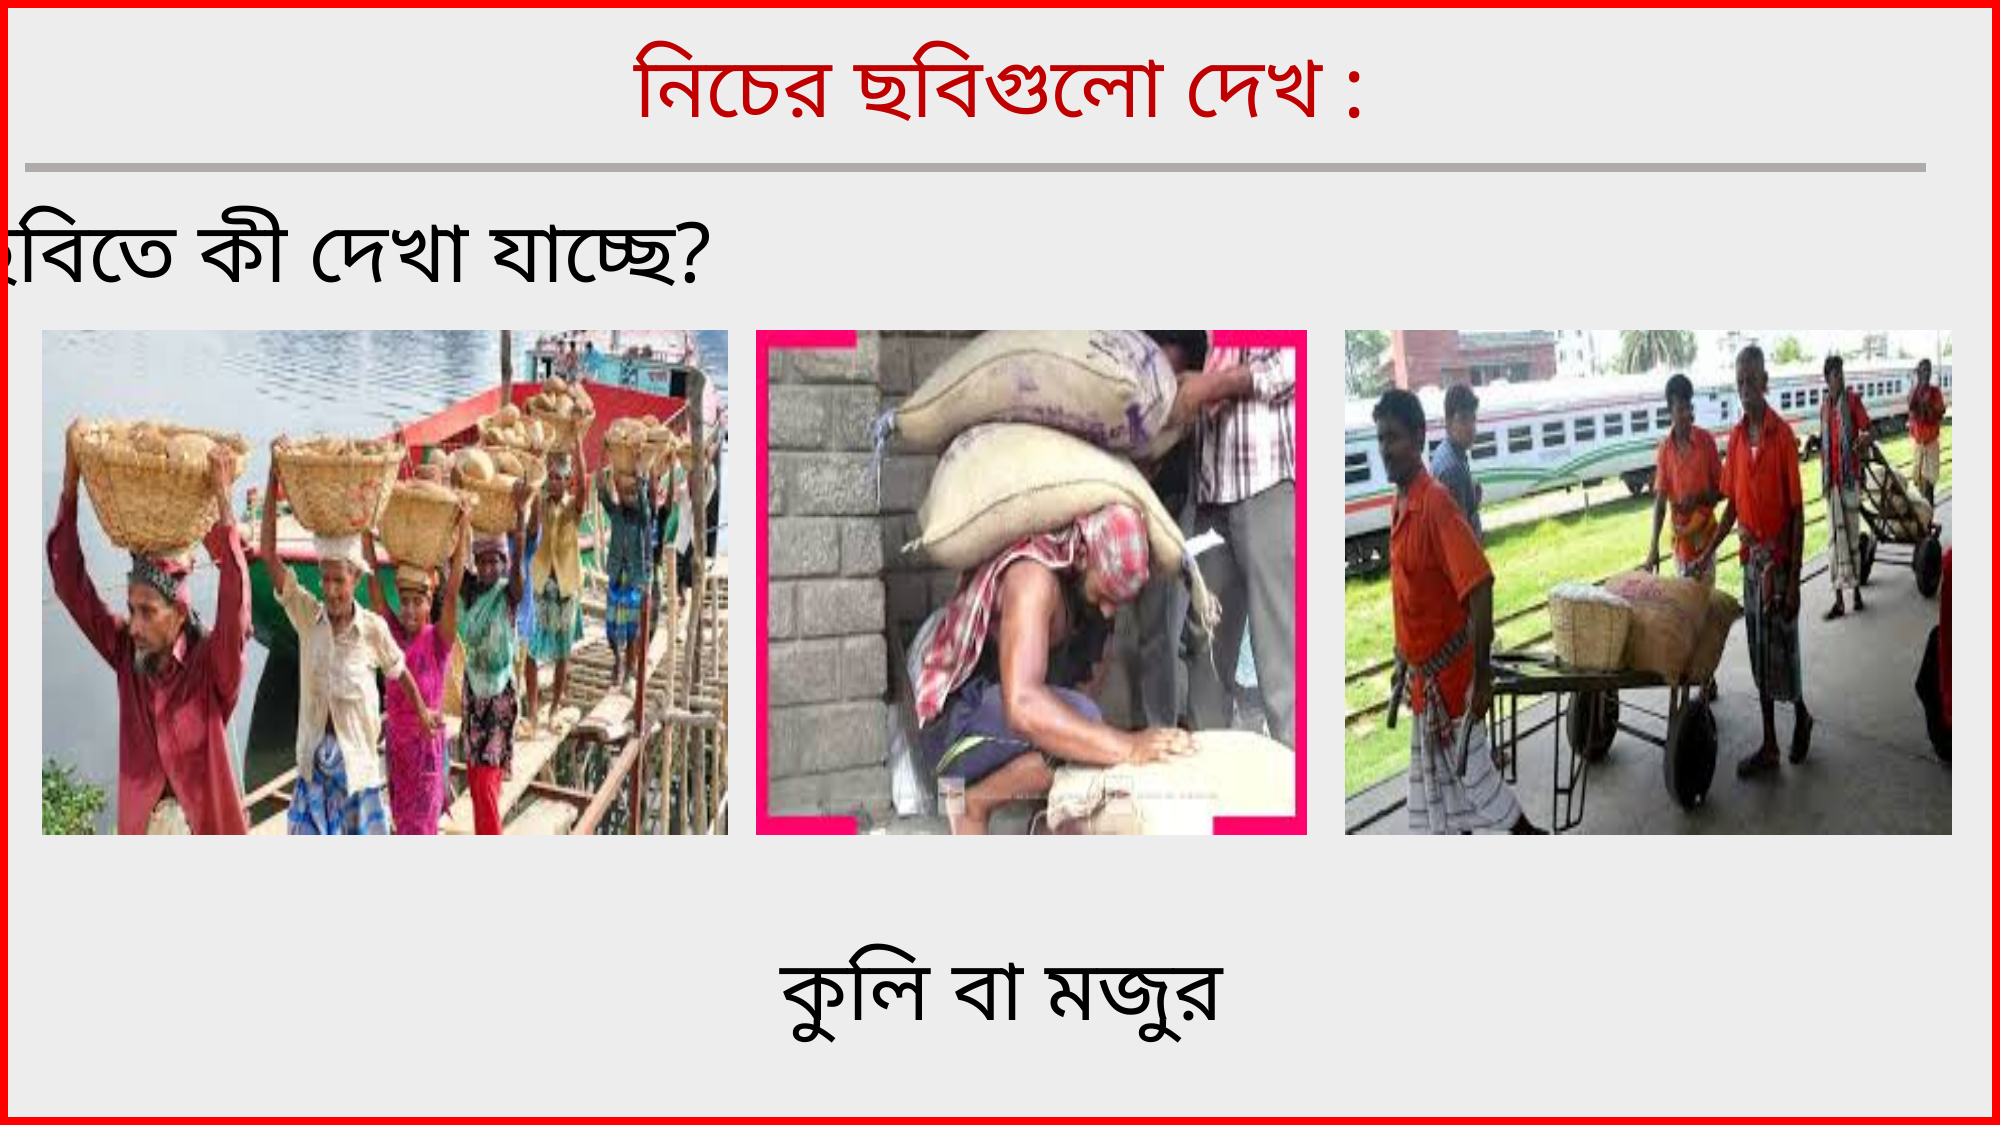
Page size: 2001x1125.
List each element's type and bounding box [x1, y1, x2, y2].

text_box [0, 0, 2000, 1125]
picture [756, 330, 1307, 835]
picture [42, 330, 728, 835]
picture [1345, 330, 1952, 835]
